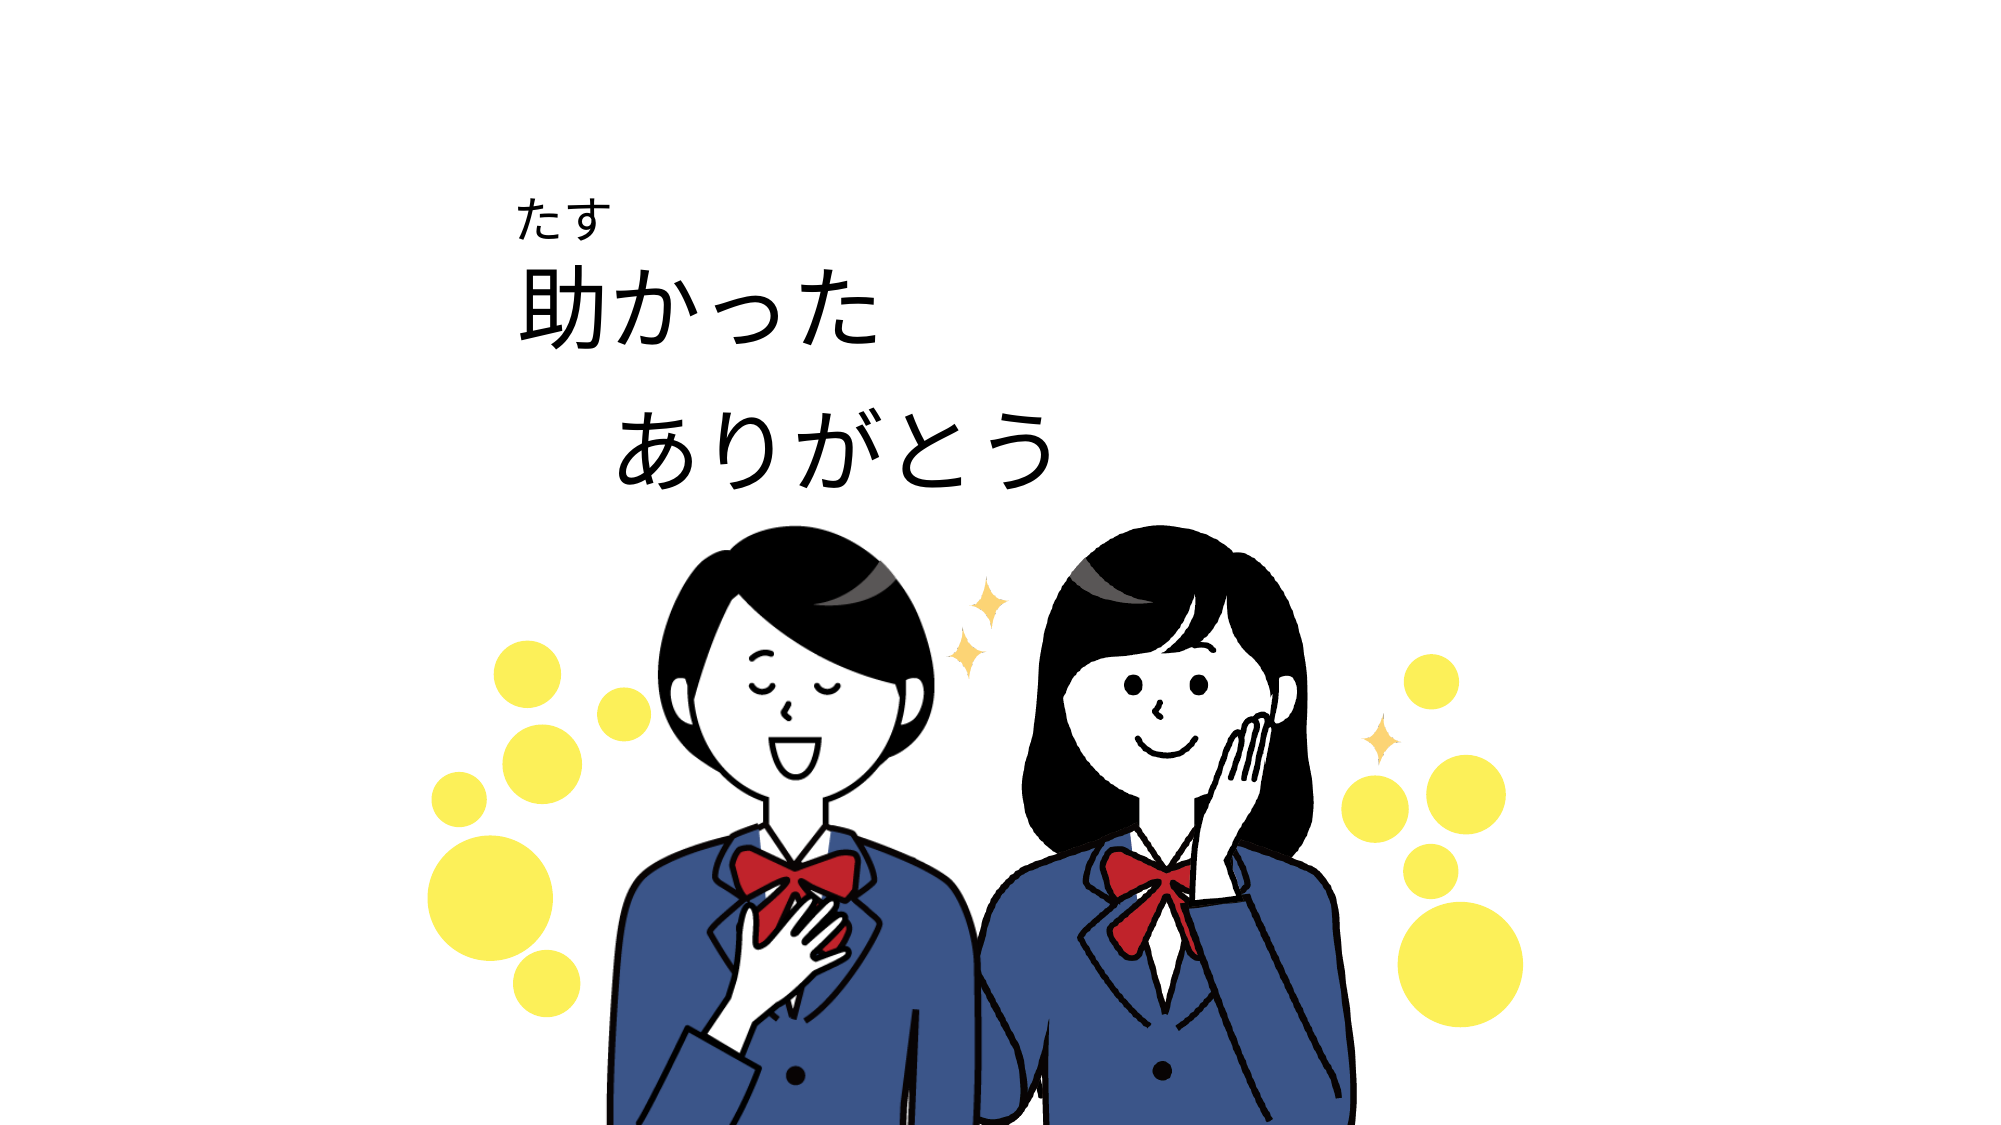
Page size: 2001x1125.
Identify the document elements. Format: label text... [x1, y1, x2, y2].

text_box たす [464, 165, 663, 273]
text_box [427, 491, 1524, 1125]
title 助かった ありがとう [502, 153, 1193, 491]
